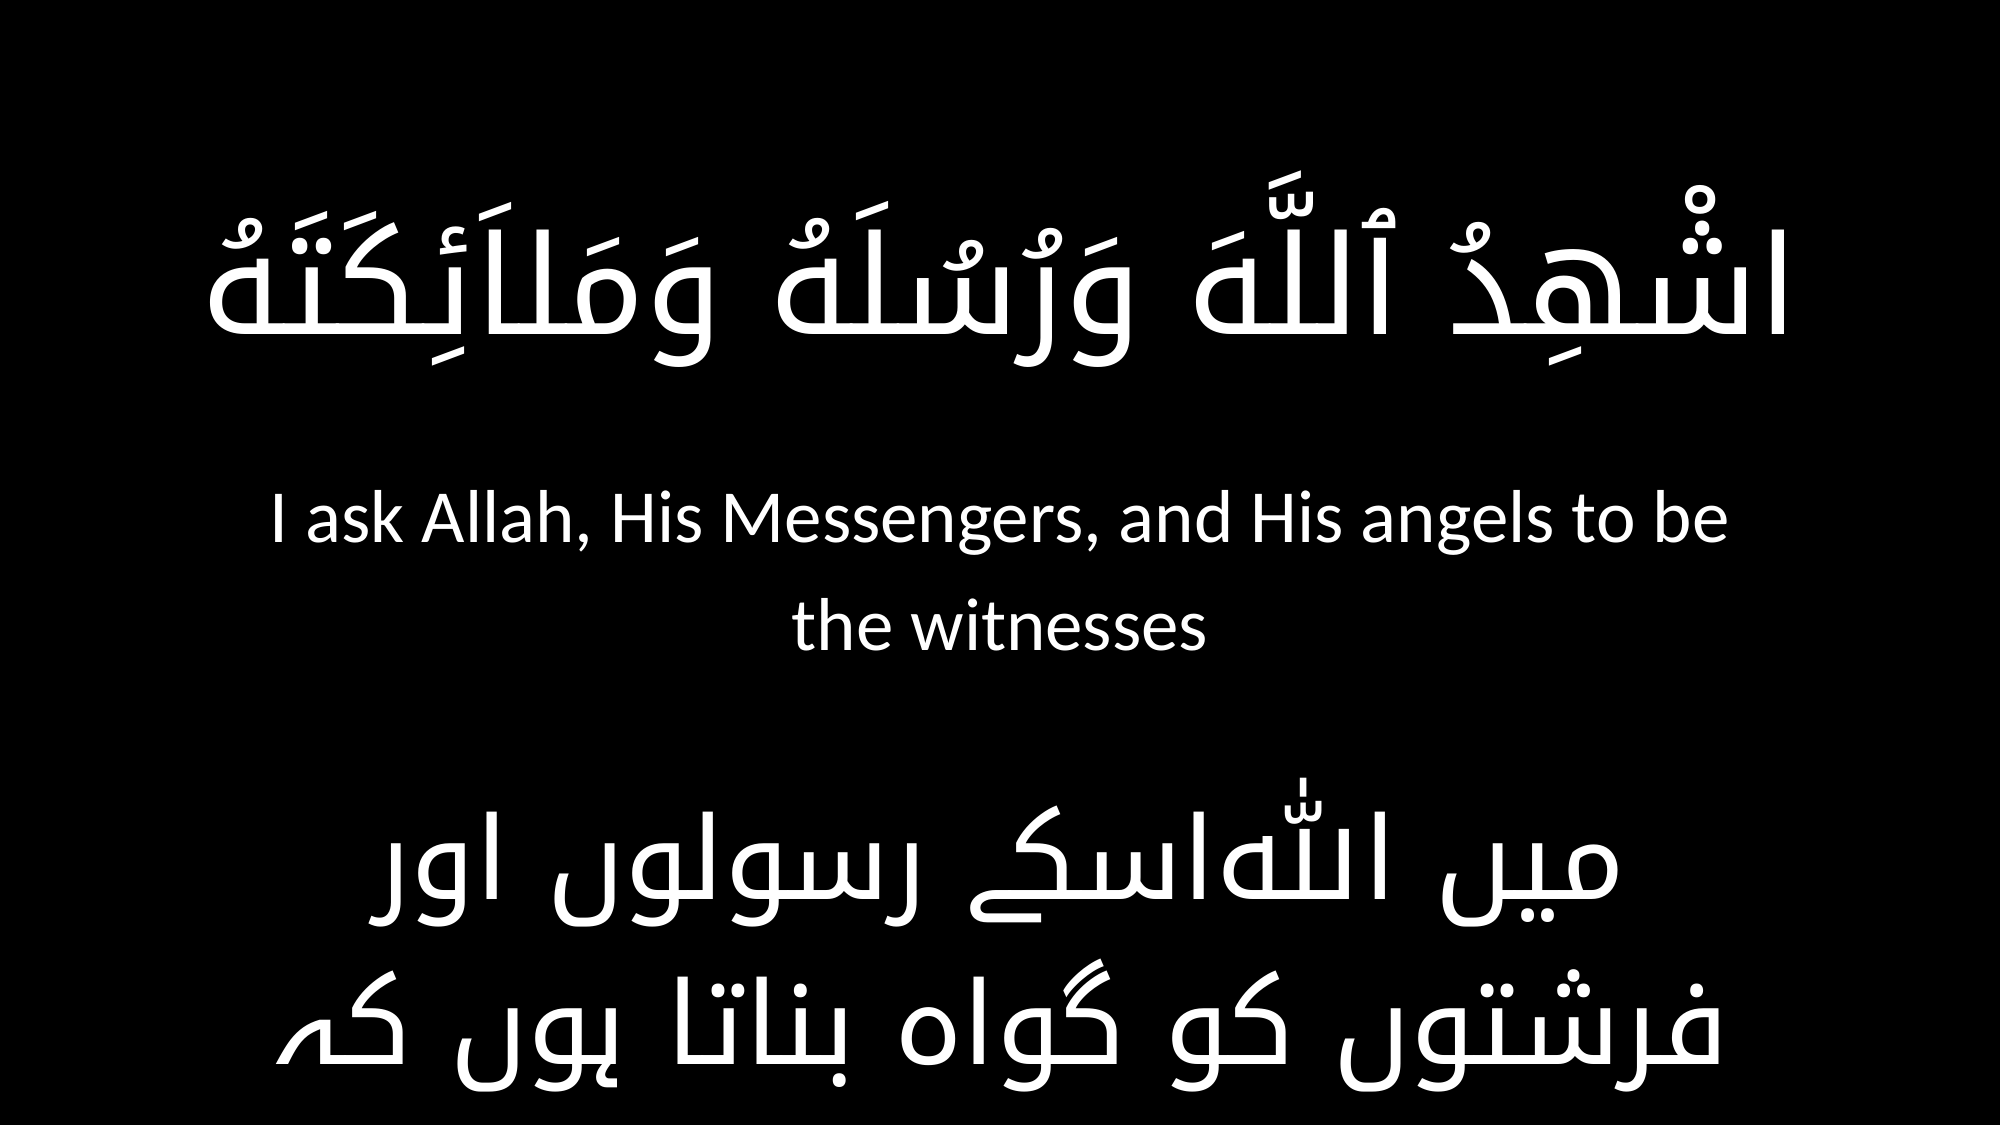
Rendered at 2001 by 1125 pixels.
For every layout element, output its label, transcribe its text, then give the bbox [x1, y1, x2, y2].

text_box میں ﷲاسکے رسولوں اور فرشتوں کو گواہ بناتا ہوں کہ [200, 749, 1800, 1102]
list اشْهِدُ ٱللَّهَ وَرُسُلَهُ وَمَلاَئِكَتَهُ [67, 156, 1933, 424]
text_box I ask Allah, His Messengers, and His angels to be the witnesses [211, 442, 1789, 683]
